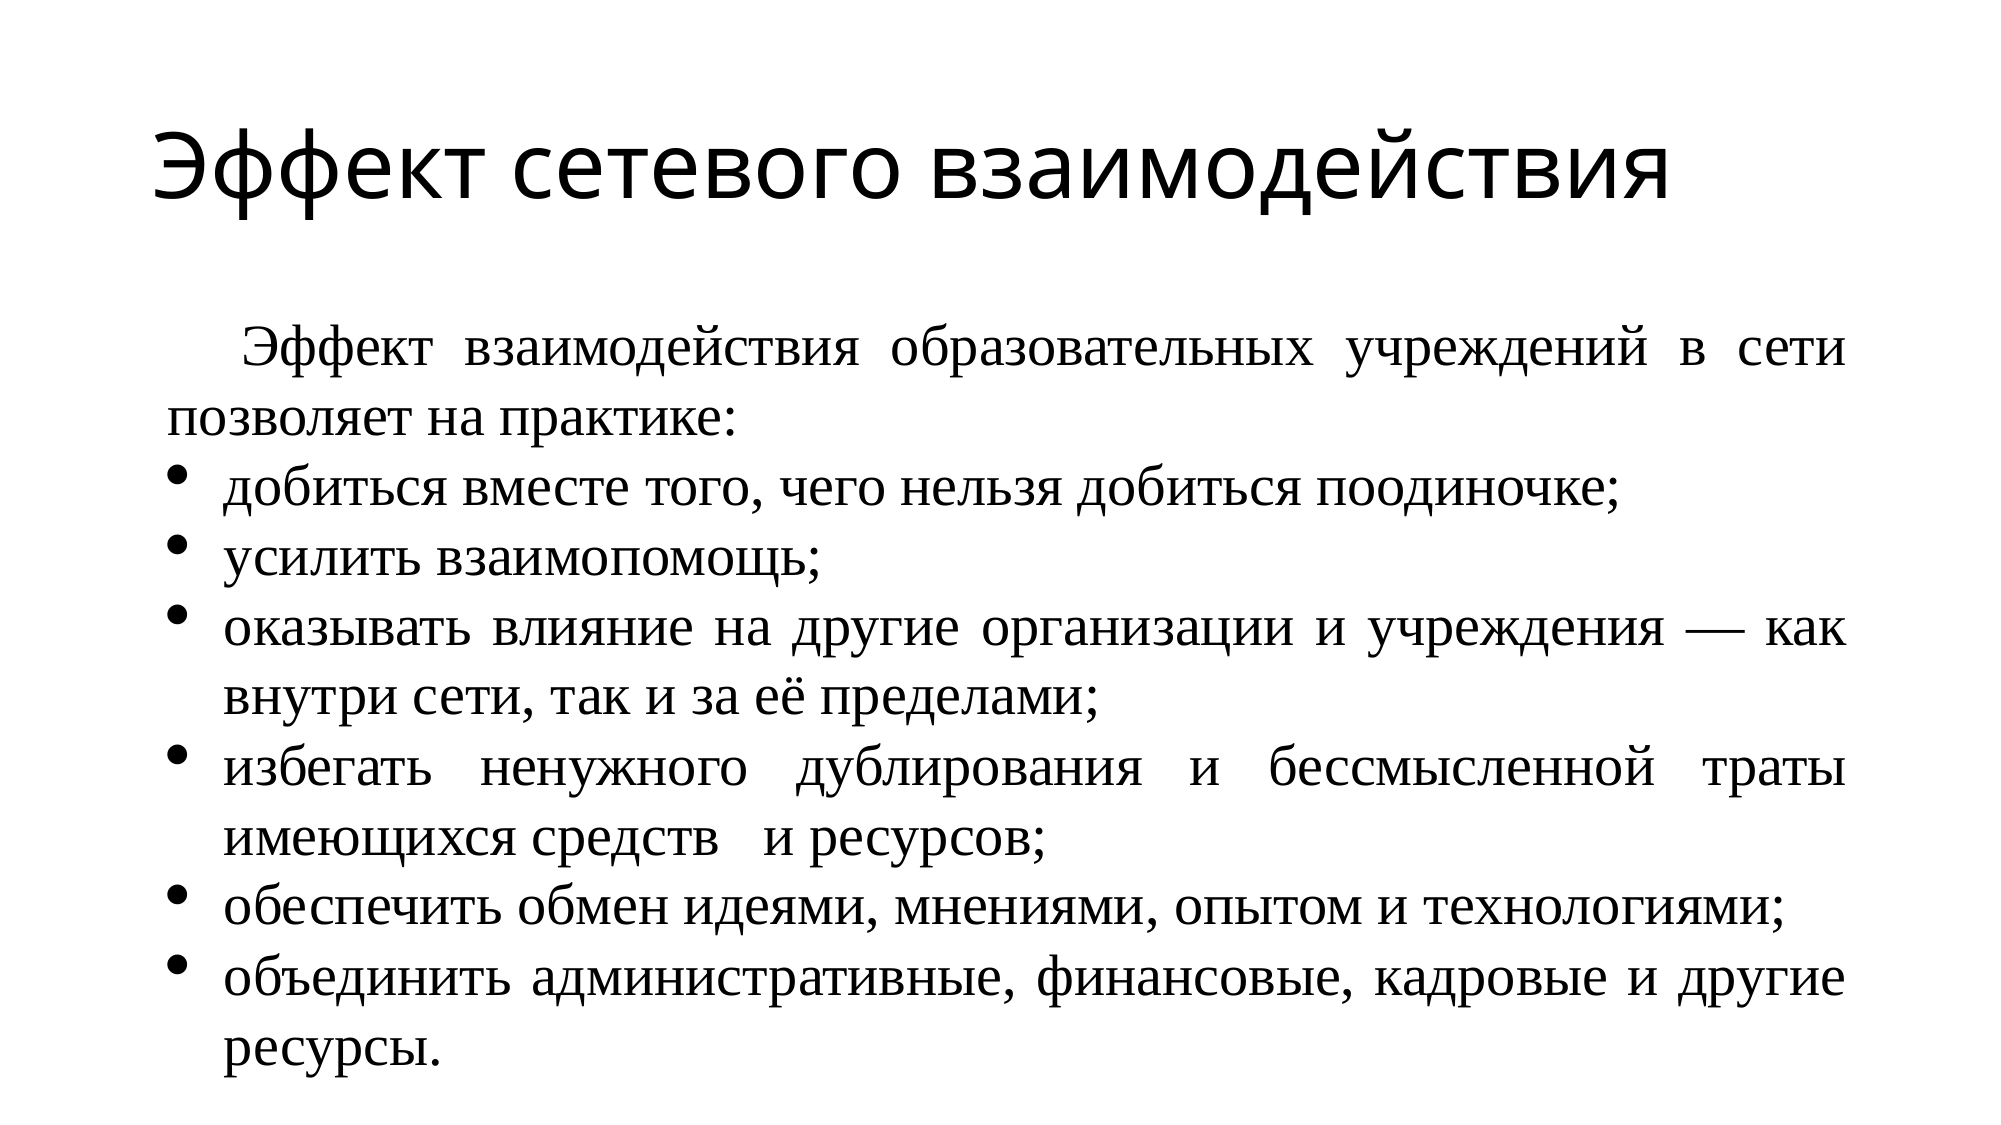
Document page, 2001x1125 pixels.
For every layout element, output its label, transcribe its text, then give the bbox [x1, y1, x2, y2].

text_box Эффект взаимодействия образовательных учреждений в сети позволяет на практике: добиться вместе того, чего нельзя добиться поодиночке; усилить взаимопомощь; оказывать влияние на другие организации и учреждения — как внутри сети, так и за её пределами; избегать ненужного дублирования и бессмысленной траты имеющихся средств и ресурсов; обеспечить обмен идеями, мнениями, опытом и технологиями; объединить административные, финансовые, кадровые и другие ресурсы. [153, 299, 1863, 1084]
title Эффект сетевого взаимодействия [137, 59, 1863, 278]
